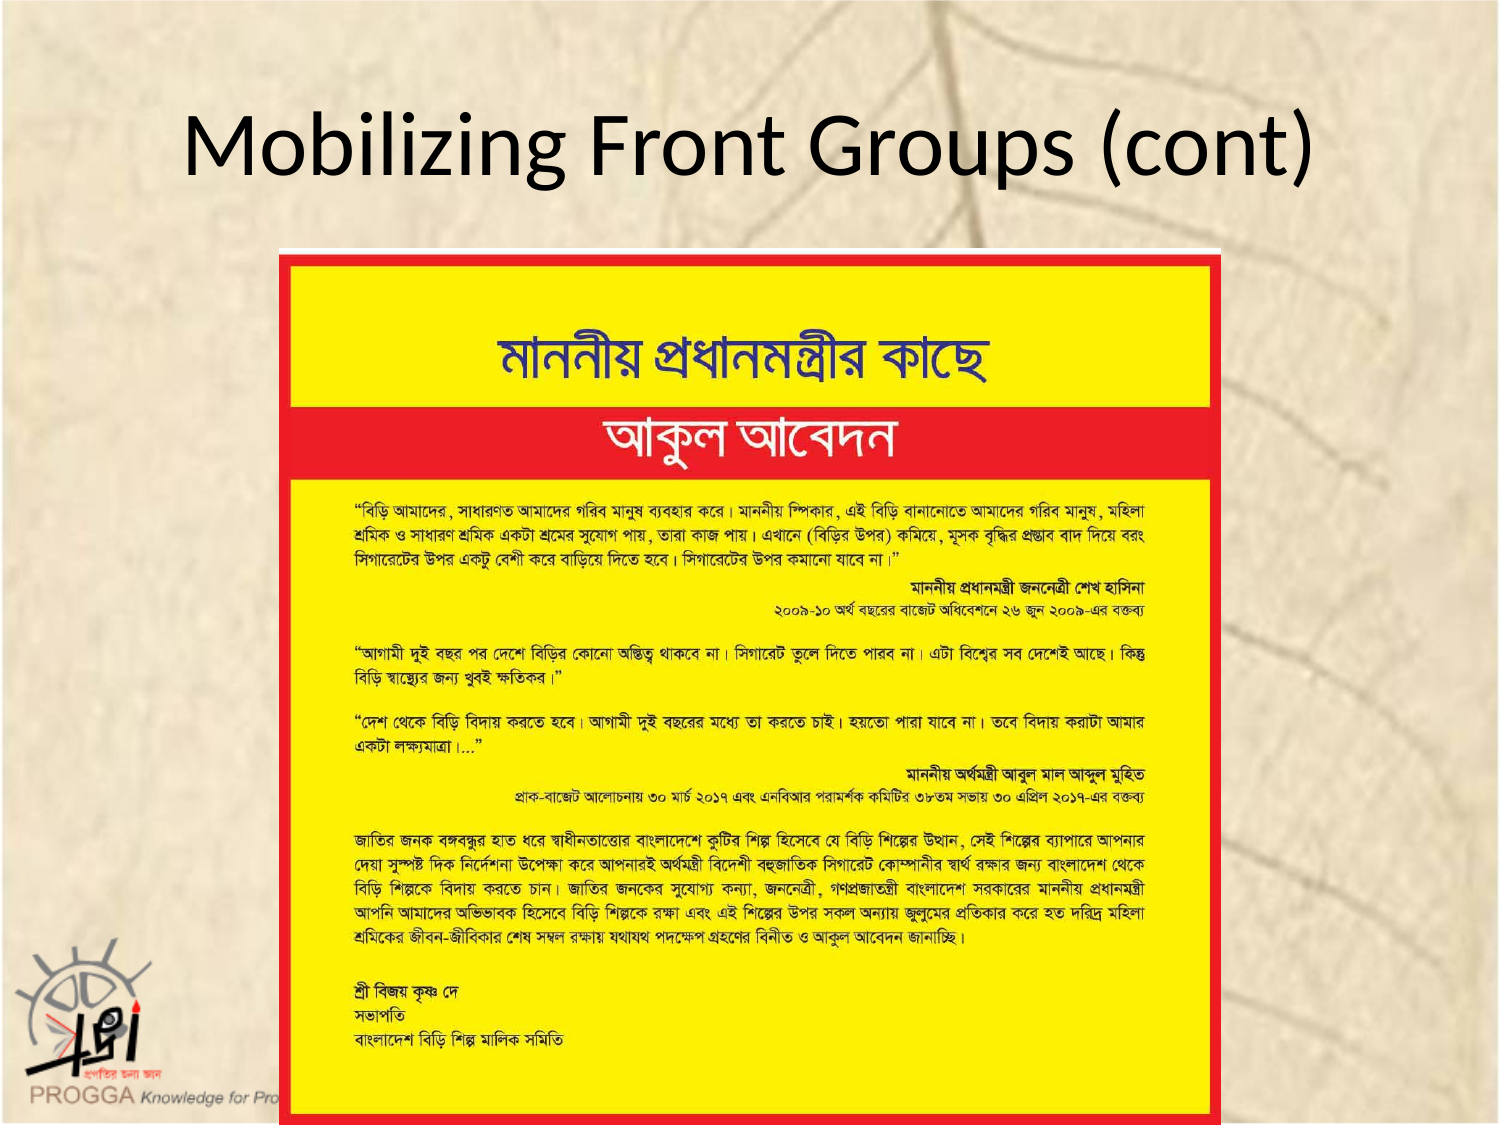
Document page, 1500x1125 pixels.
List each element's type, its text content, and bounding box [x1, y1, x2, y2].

picture [0, 0, 1500, 1125]
title Mobilizing Front Groups (cont) [75, 45, 1425, 233]
